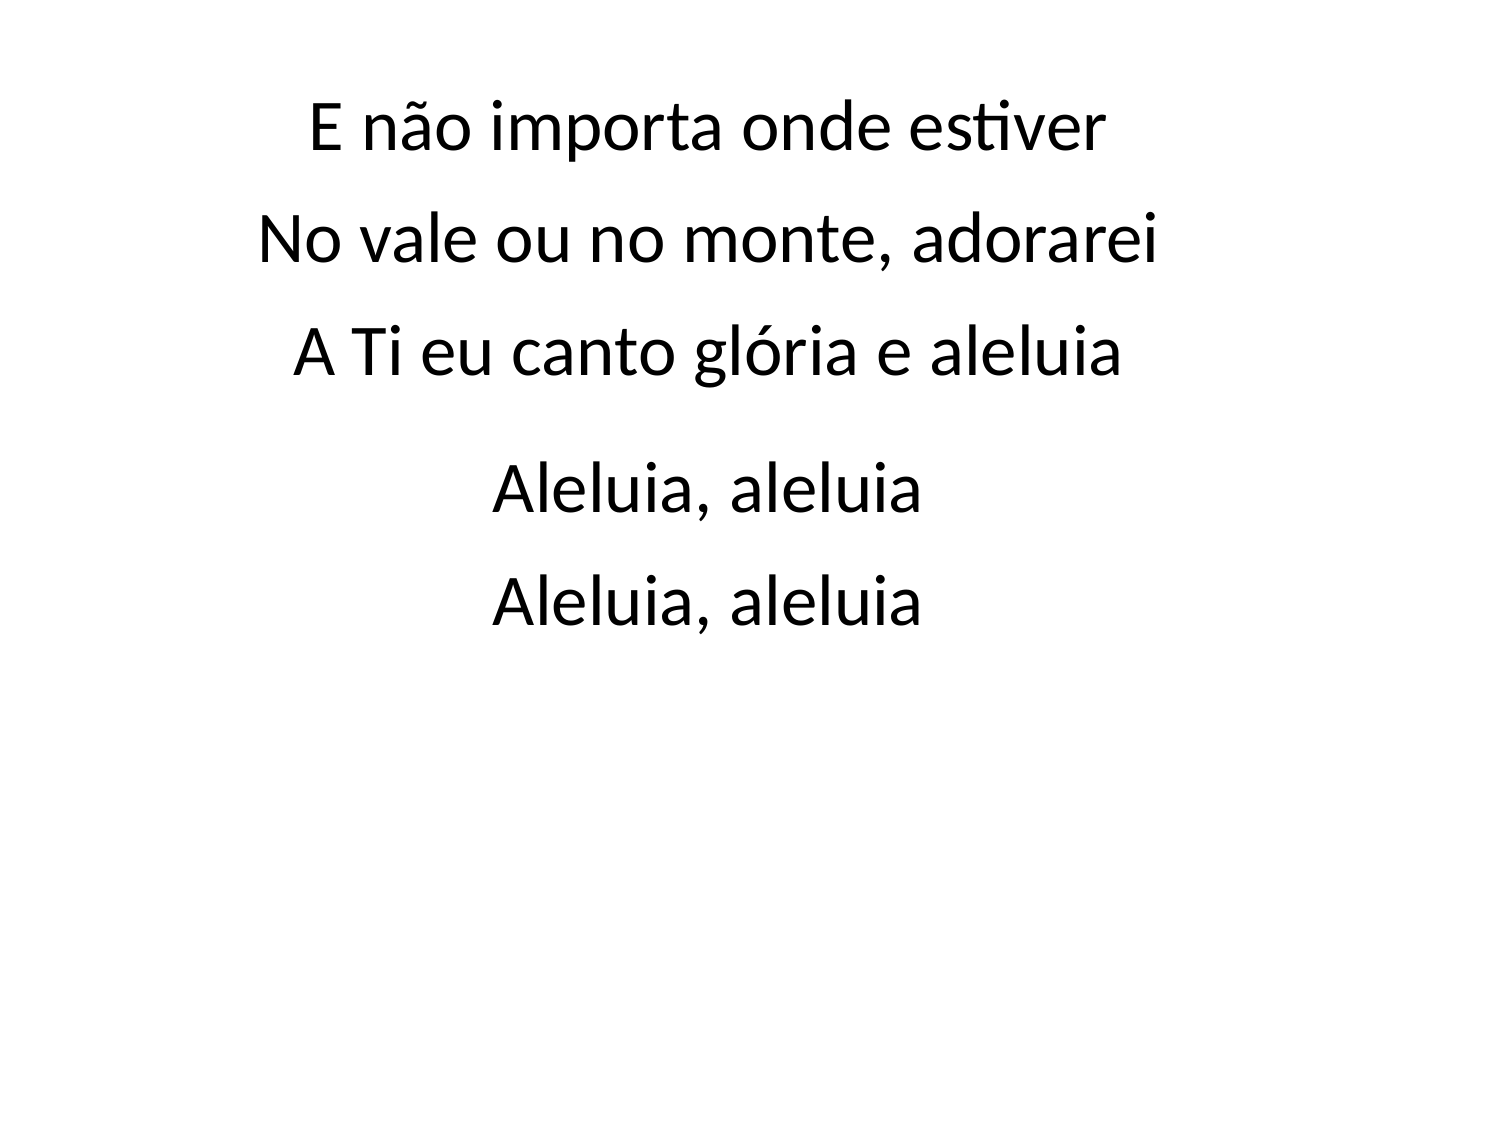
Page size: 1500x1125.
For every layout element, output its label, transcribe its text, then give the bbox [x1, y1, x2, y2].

text_box E não importa onde estiver No vale ou no monte, adorarei A Ti eu canto glória e aleluia Aleluia, aleluia Aleluia, aleluia [242, 0, 1175, 698]
